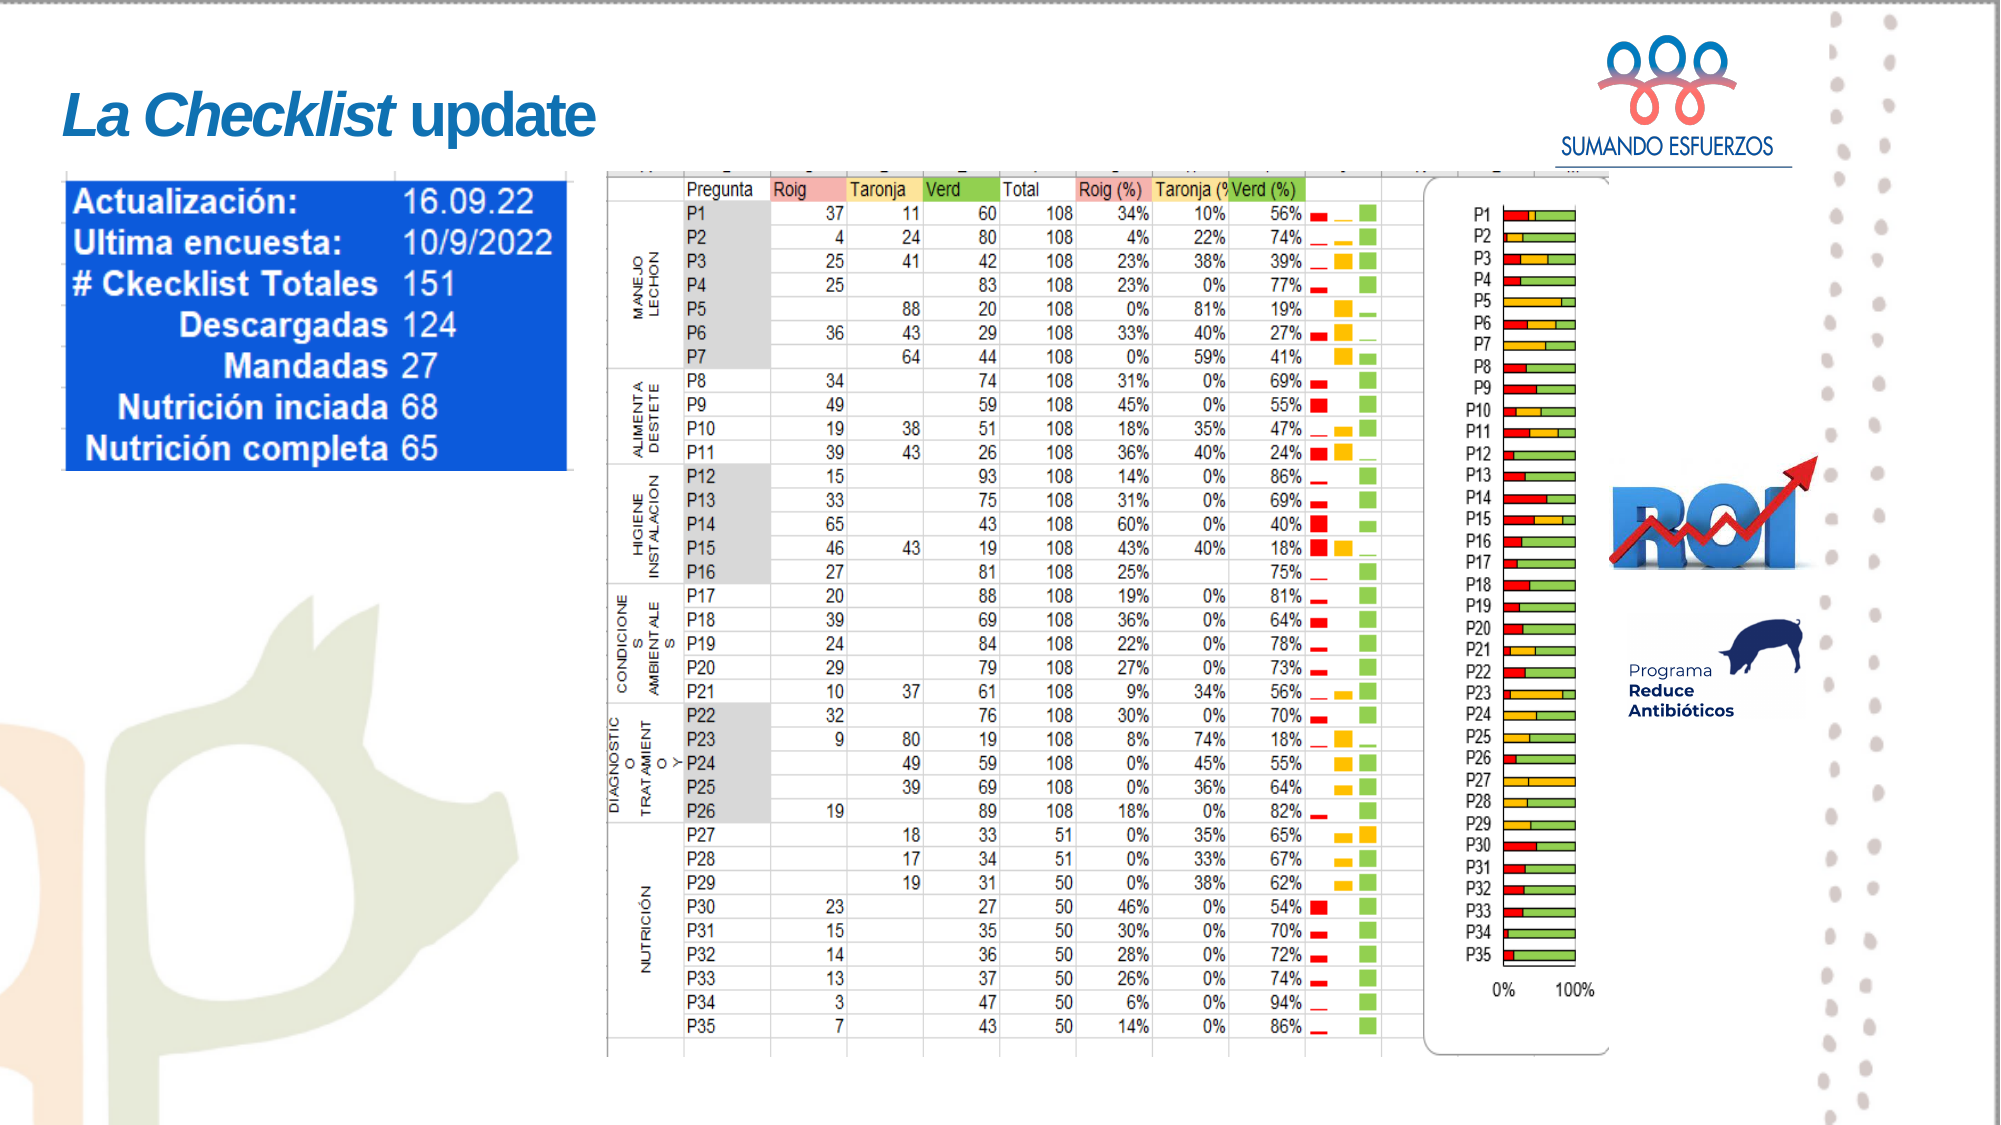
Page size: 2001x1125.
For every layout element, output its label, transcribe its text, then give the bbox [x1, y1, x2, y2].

text_box La Checklist update [1614, 82, 1925, 245]
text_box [1529, 13, 1830, 212]
picture [0, 0, 2000, 1125]
text_box La Checklist update [61, 82, 1524, 245]
